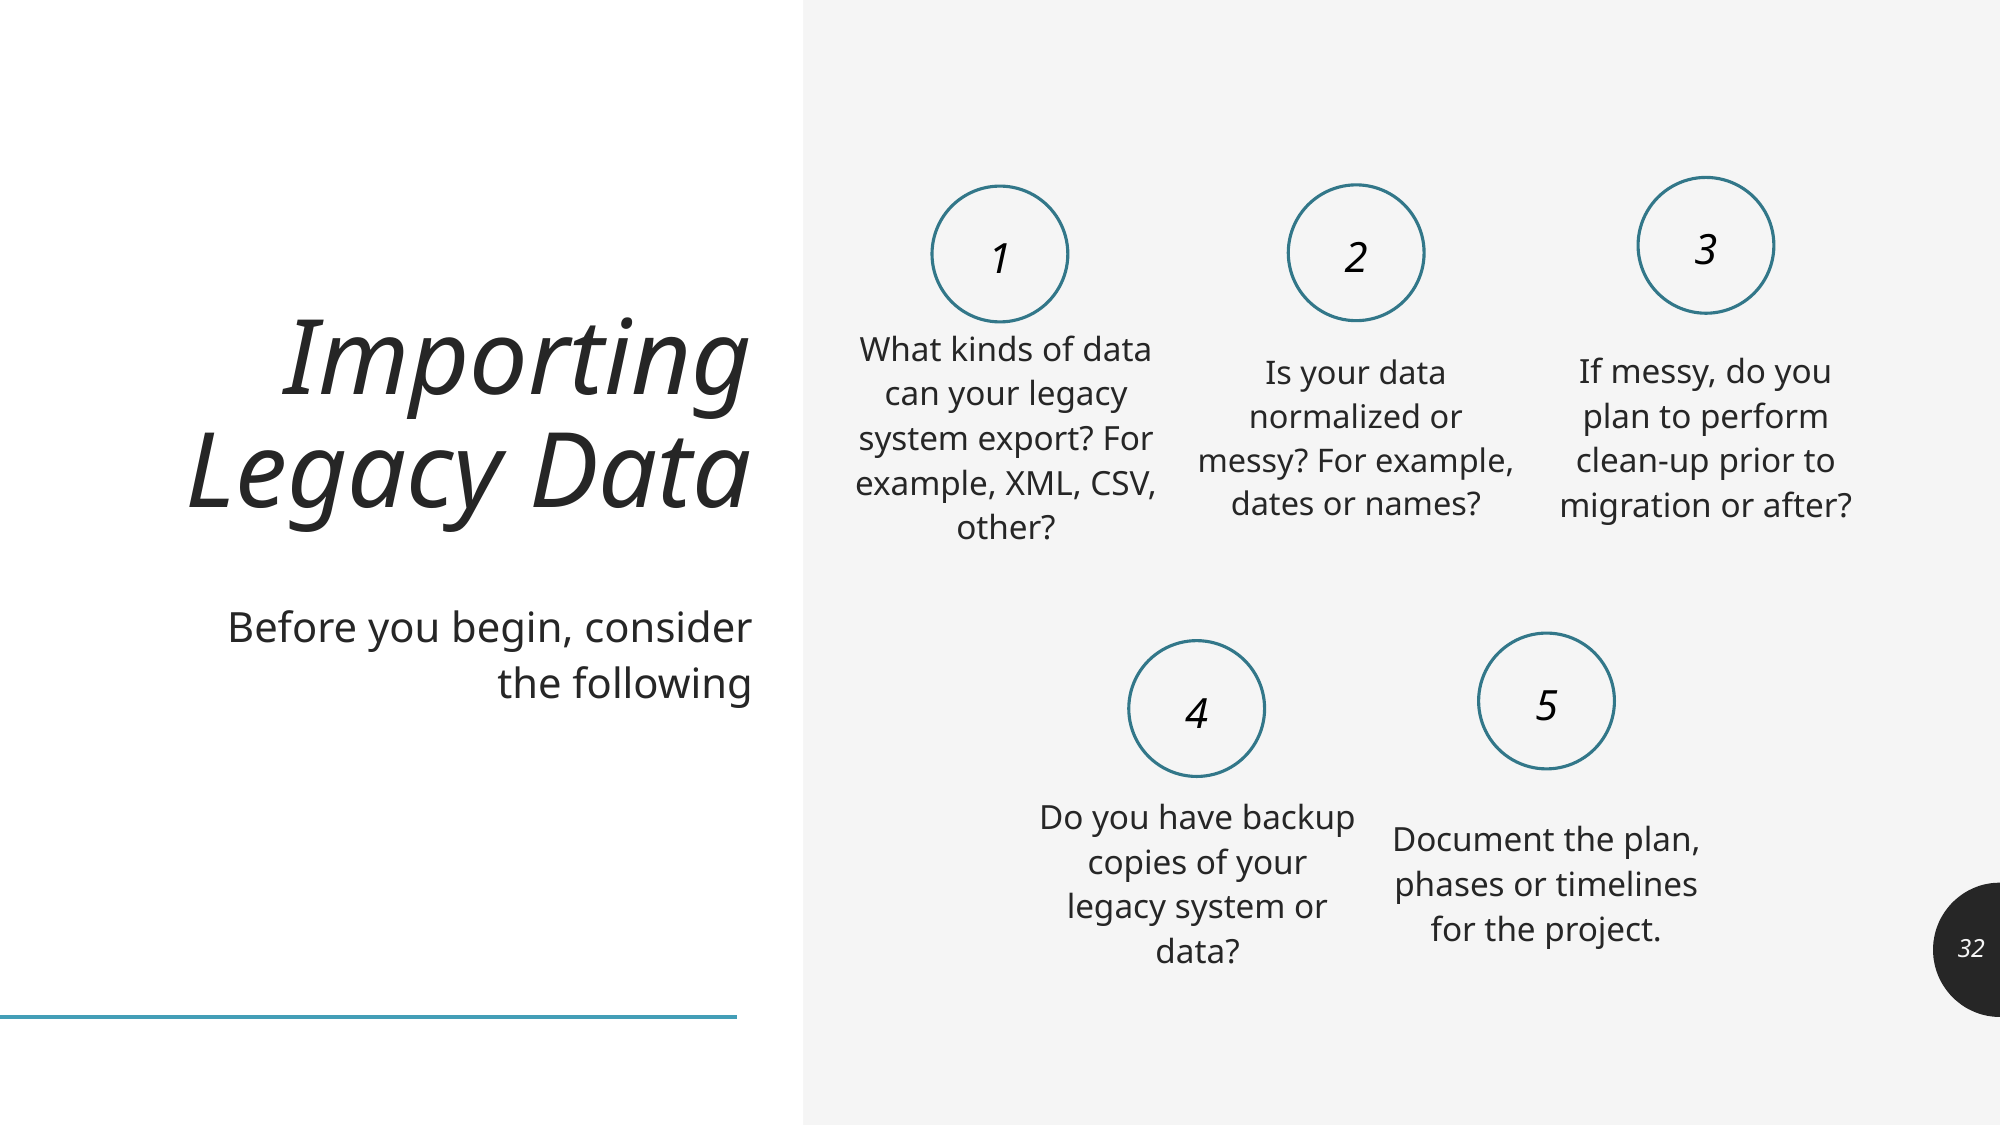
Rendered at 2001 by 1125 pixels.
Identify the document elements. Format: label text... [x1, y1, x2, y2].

text_box 5 [1478, 633, 1615, 769]
slide_number 32 [1933, 919, 2000, 980]
text_box Is your data normalized or messy? For example, dates or names? [1196, 89, 1516, 538]
text_box If messy, do you plan to perform clean-up prior to migration or after? [1546, 89, 1866, 538]
list What kinds of data can your legacy system export? For example, XML, CSV, other? [846, 0, 1166, 766]
text_box 4 [1128, 640, 1265, 777]
text_box 1 [932, 186, 1068, 322]
text_box 2 [1288, 184, 1425, 321]
text_box Do you have backup copies of your legacy system or data? [1038, 587, 1358, 1036]
text_box Document the plan, phases or timelines for the project. [1387, 587, 1706, 1036]
list Before you begin, consider the following [137, 587, 768, 782]
title Importing Legacy Data [138, 280, 768, 538]
text_box 3 [1638, 177, 1774, 314]
